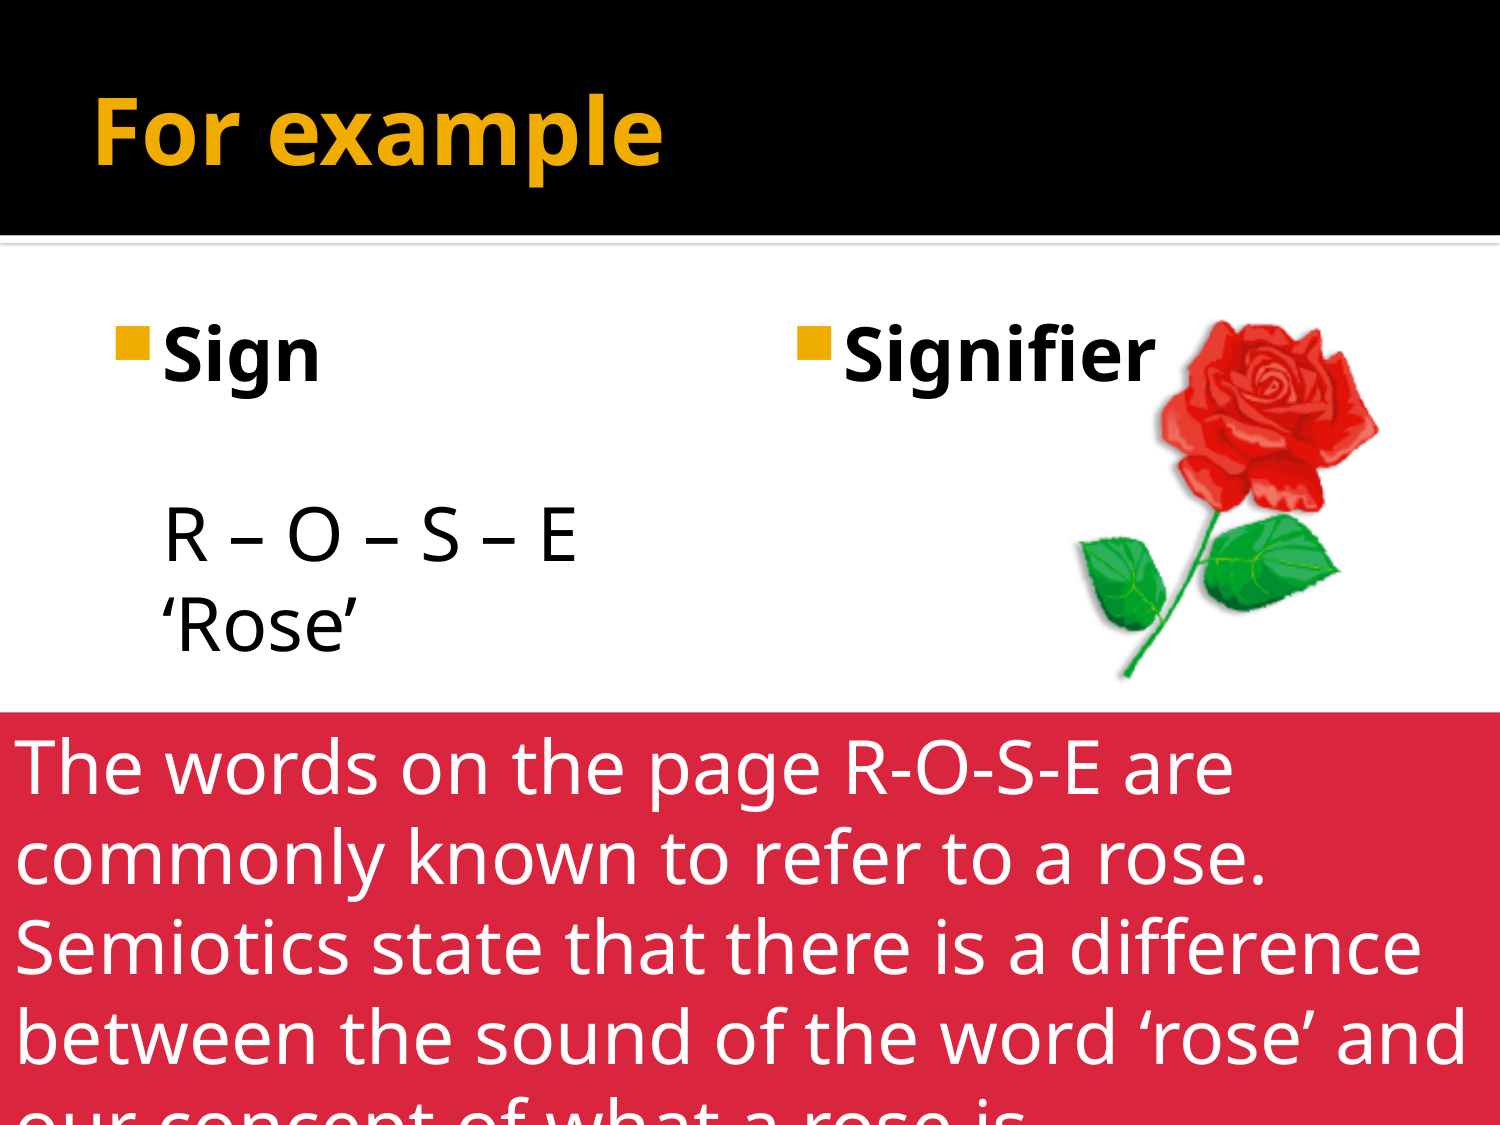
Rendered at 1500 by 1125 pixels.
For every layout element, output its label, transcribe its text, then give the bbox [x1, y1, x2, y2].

text_box The words on the page R-O-S-E are commonly known to refer to a rose. Semiotics state that there is a difference between the sound of the word ‘rose’ and our concept of what a rose is. [0, 712, 1500, 1125]
picture [1012, 312, 1388, 688]
title For example [75, 24, 1425, 231]
list Signifier [762, 291, 1425, 712]
list Sign R – O – S – E ‘Rose’ [75, 291, 738, 712]
